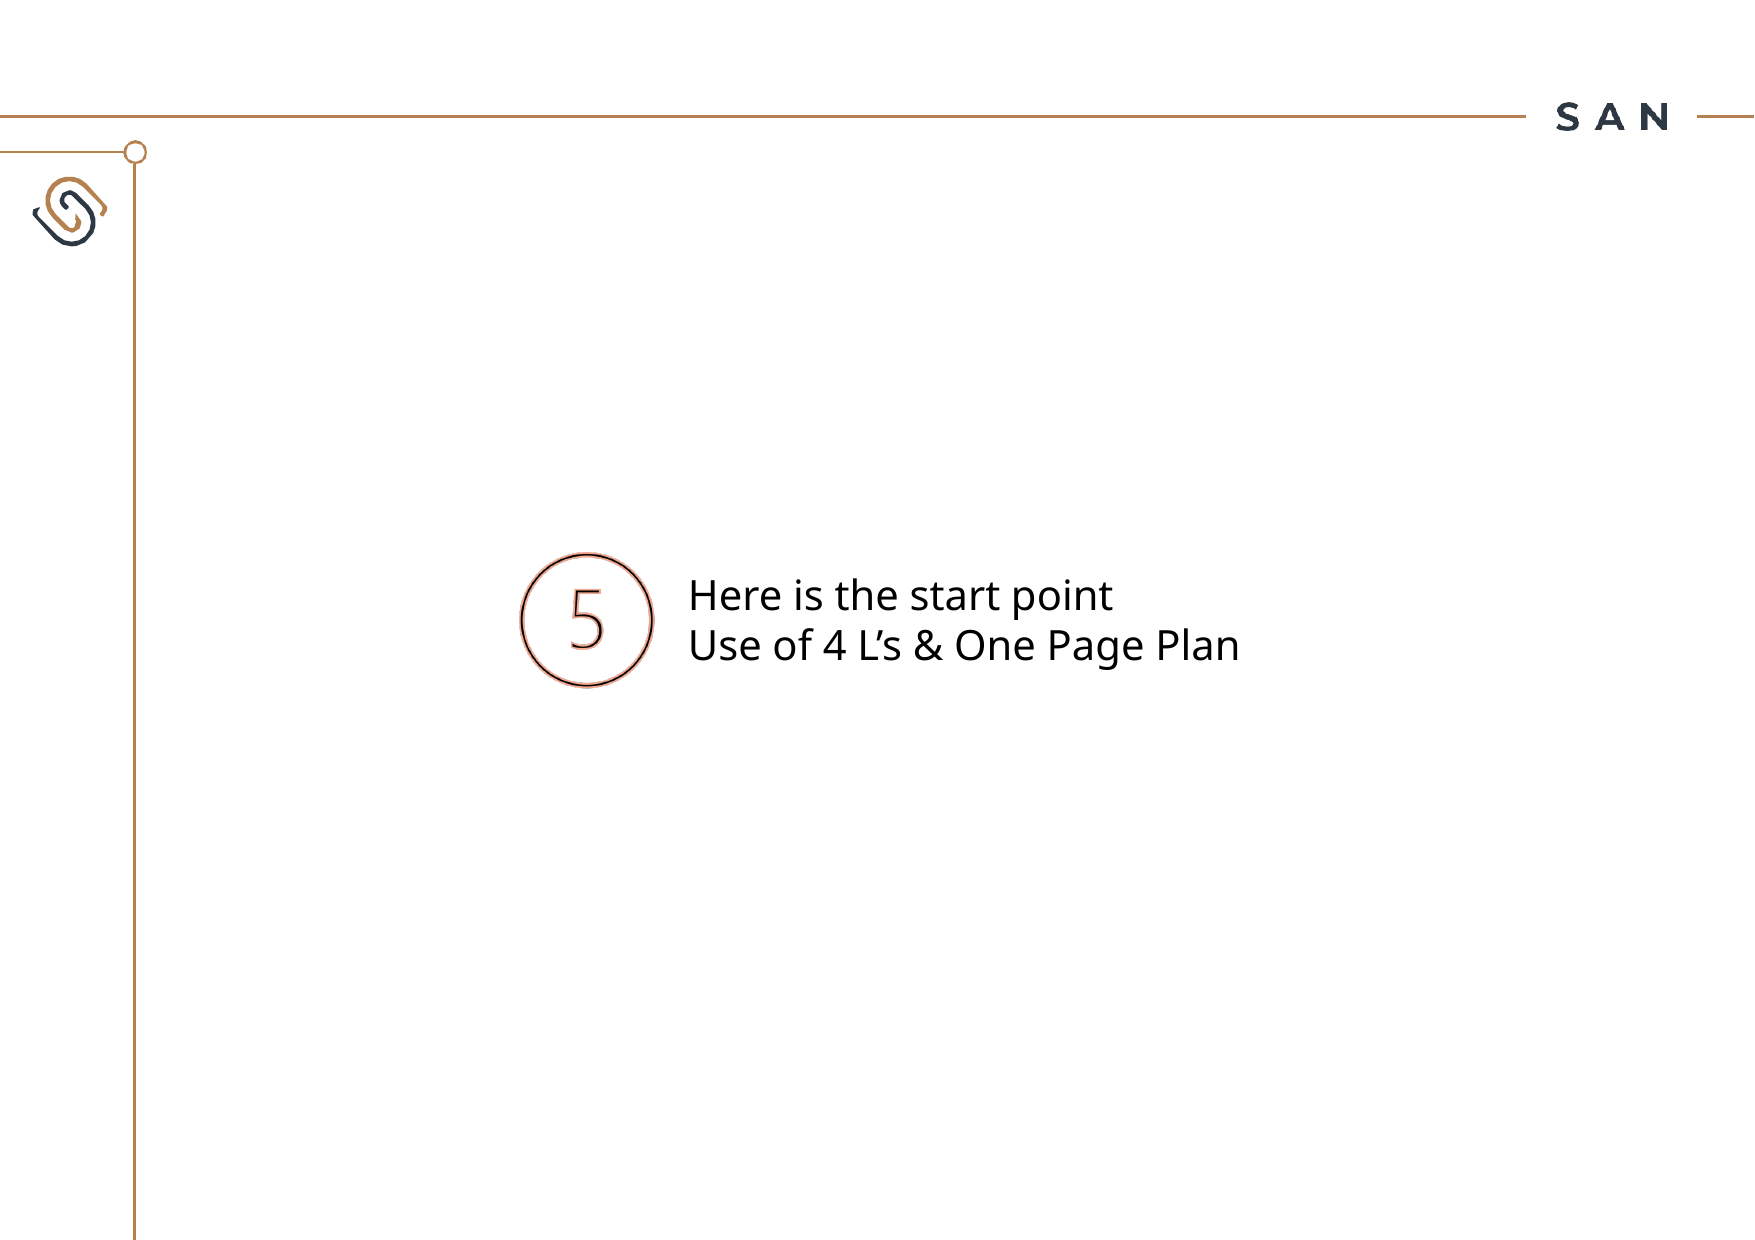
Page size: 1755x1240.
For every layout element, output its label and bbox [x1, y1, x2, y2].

picture [123, 140, 147, 164]
picture [1641, 103, 1667, 130]
picture [1594, 103, 1625, 130]
text_box [501, 535, 1372, 705]
picture [1556, 102, 1579, 131]
